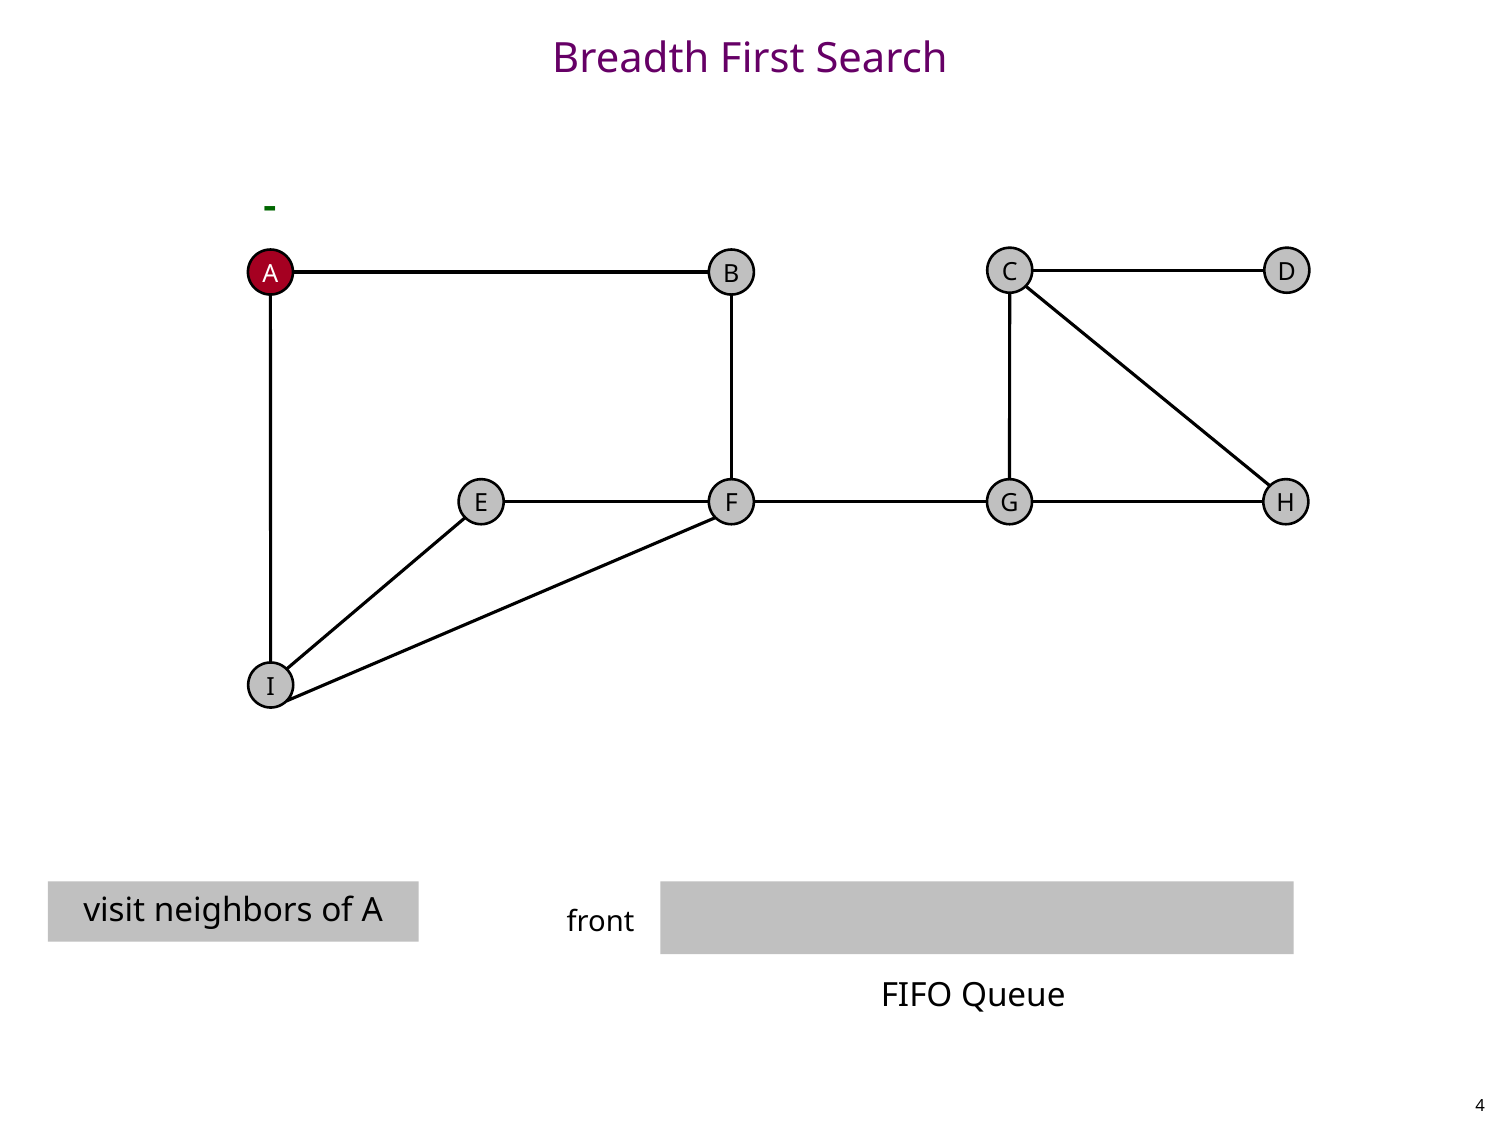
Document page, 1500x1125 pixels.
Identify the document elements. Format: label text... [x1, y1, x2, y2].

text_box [286, 518, 716, 703]
text_box C [987, 247, 1033, 293]
text_box A [247, 249, 293, 295]
text_box FIFO Queue [660, 965, 1287, 1021]
text_box E [458, 479, 504, 517]
text_box front [539, 894, 662, 945]
text_box B [708, 249, 754, 295]
title Breadth First Search [0, 24, 1500, 101]
text_box visit neighbors of A [47, 881, 419, 942]
text_box D [1264, 247, 1310, 293]
text_box [660, 881, 1294, 955]
text_box I [248, 662, 282, 708]
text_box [1025, 287, 1270, 485]
text_box H [1263, 479, 1309, 525]
text_box G [987, 479, 1032, 525]
text_box - [243, 173, 300, 234]
text_box F [708, 479, 754, 525]
slide_number 4 [1187, 1087, 1500, 1125]
